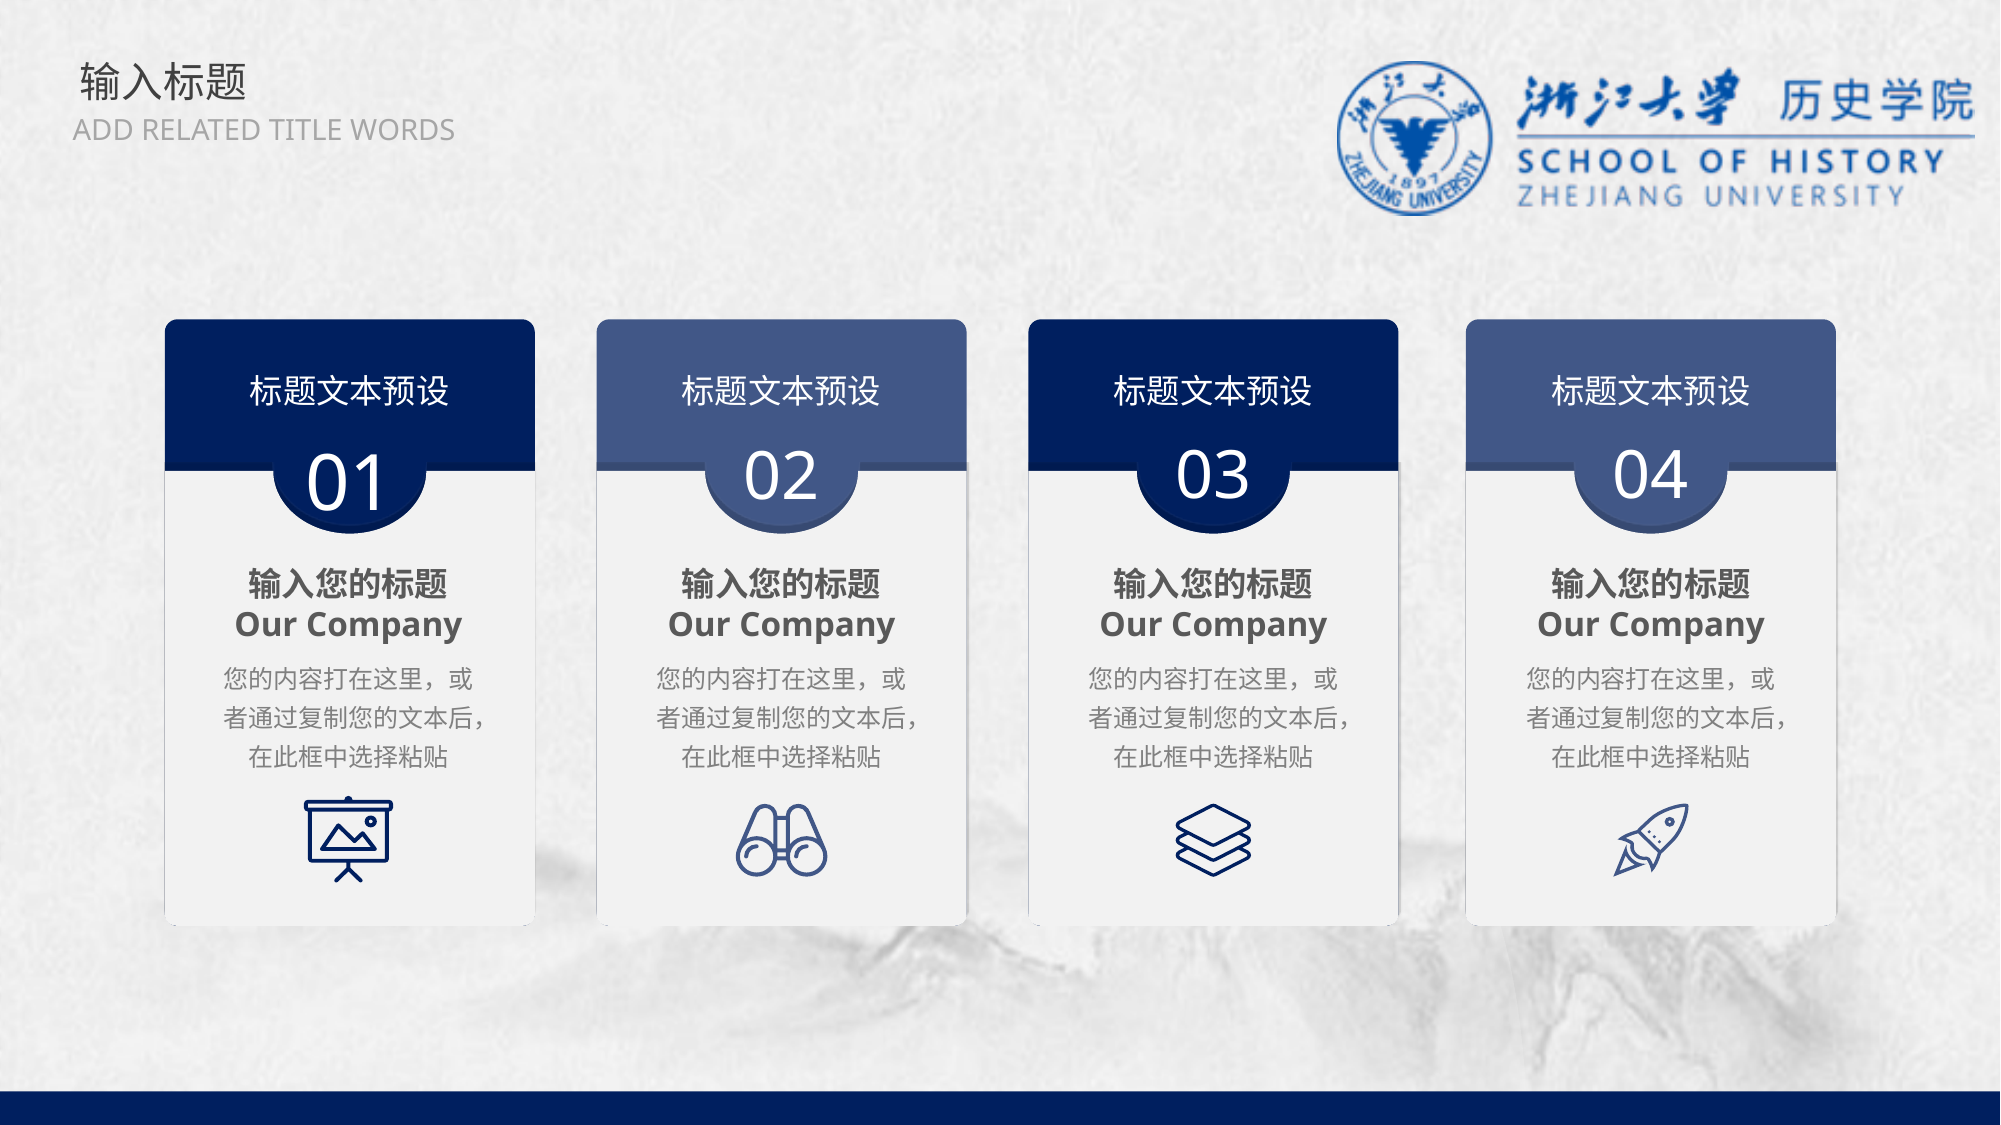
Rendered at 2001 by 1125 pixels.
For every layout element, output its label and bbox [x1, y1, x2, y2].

text_box [0, 0, 2000, 1125]
text_box [619, 555, 944, 777]
text_box [1489, 555, 1813, 777]
text_box [186, 555, 511, 777]
text_box [1051, 555, 1376, 777]
